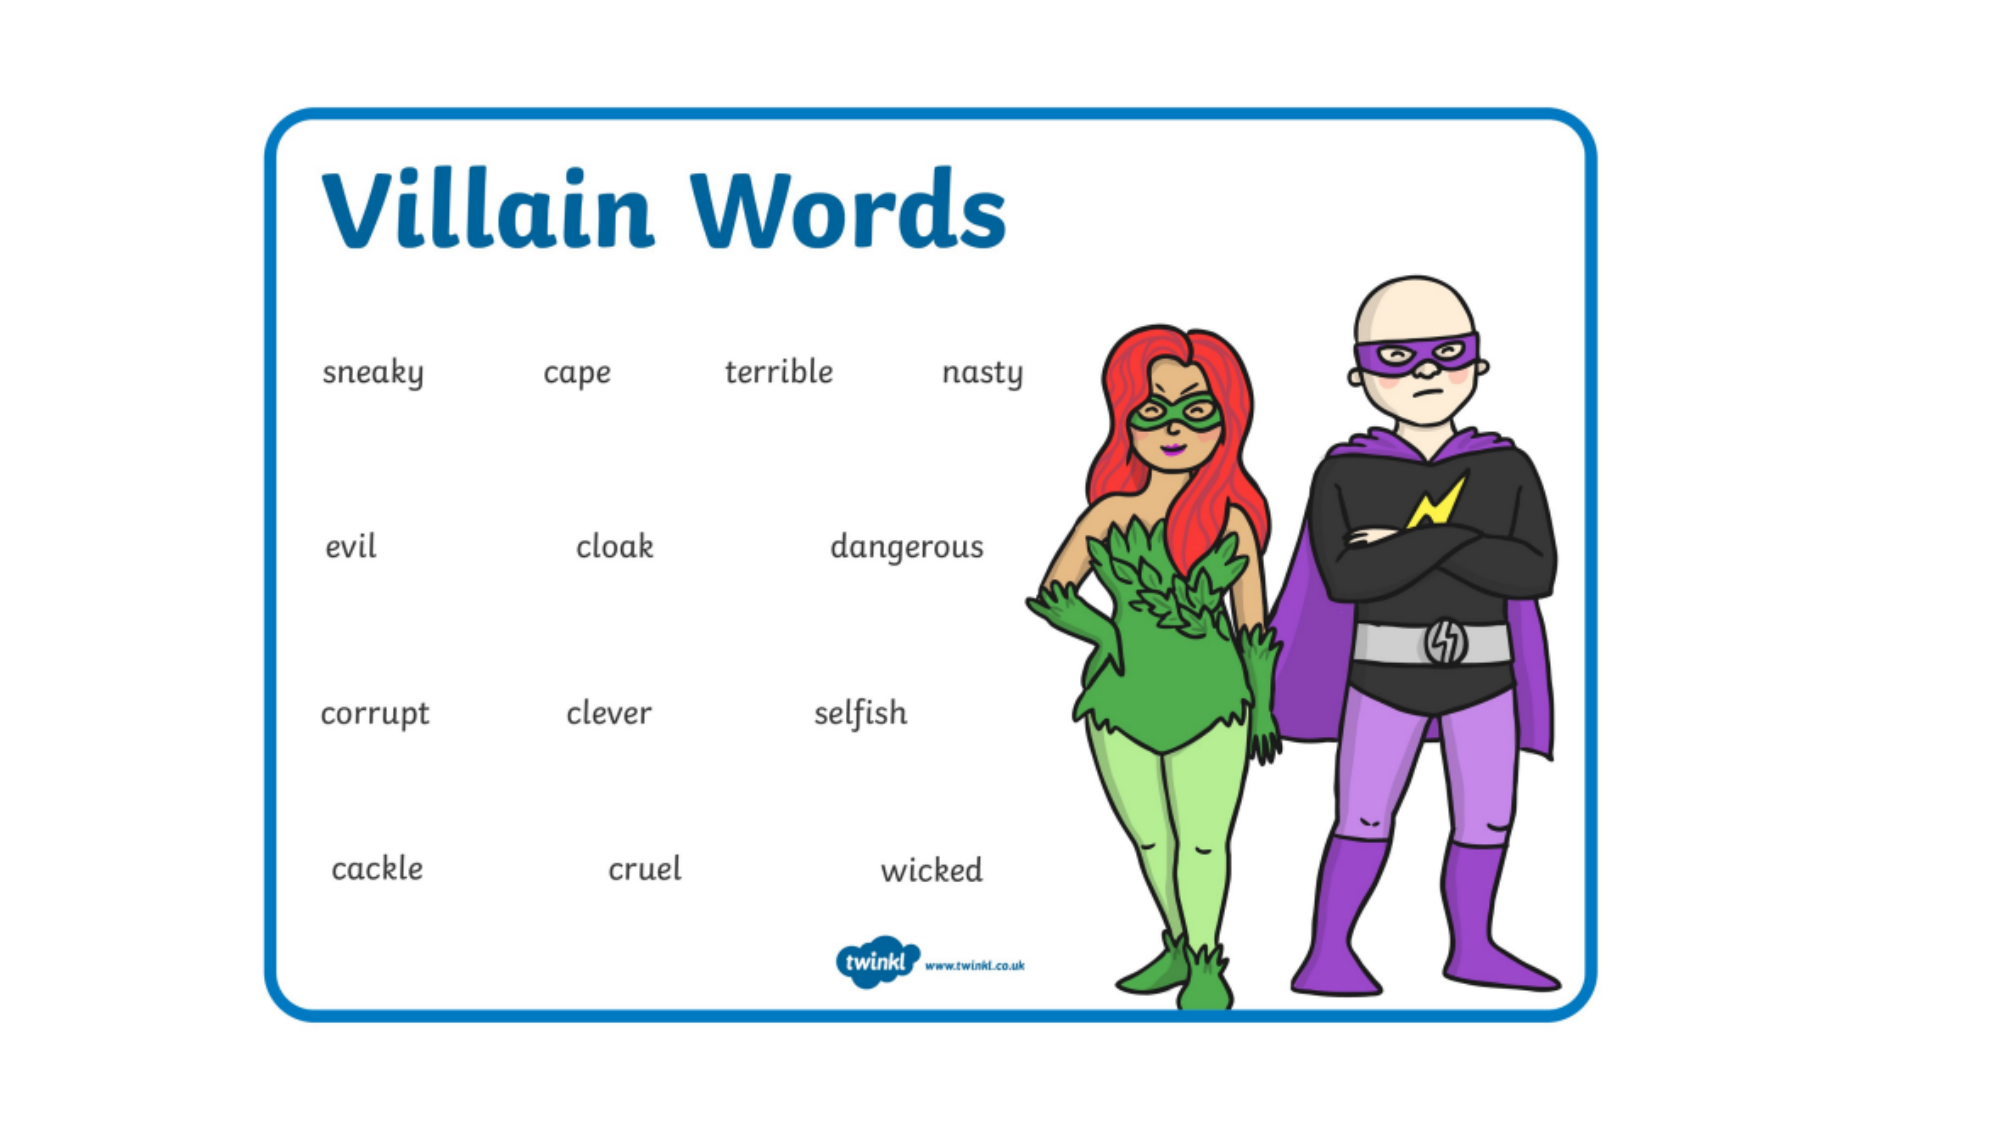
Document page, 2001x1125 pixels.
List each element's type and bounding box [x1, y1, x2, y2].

picture [241, 94, 1622, 1040]
